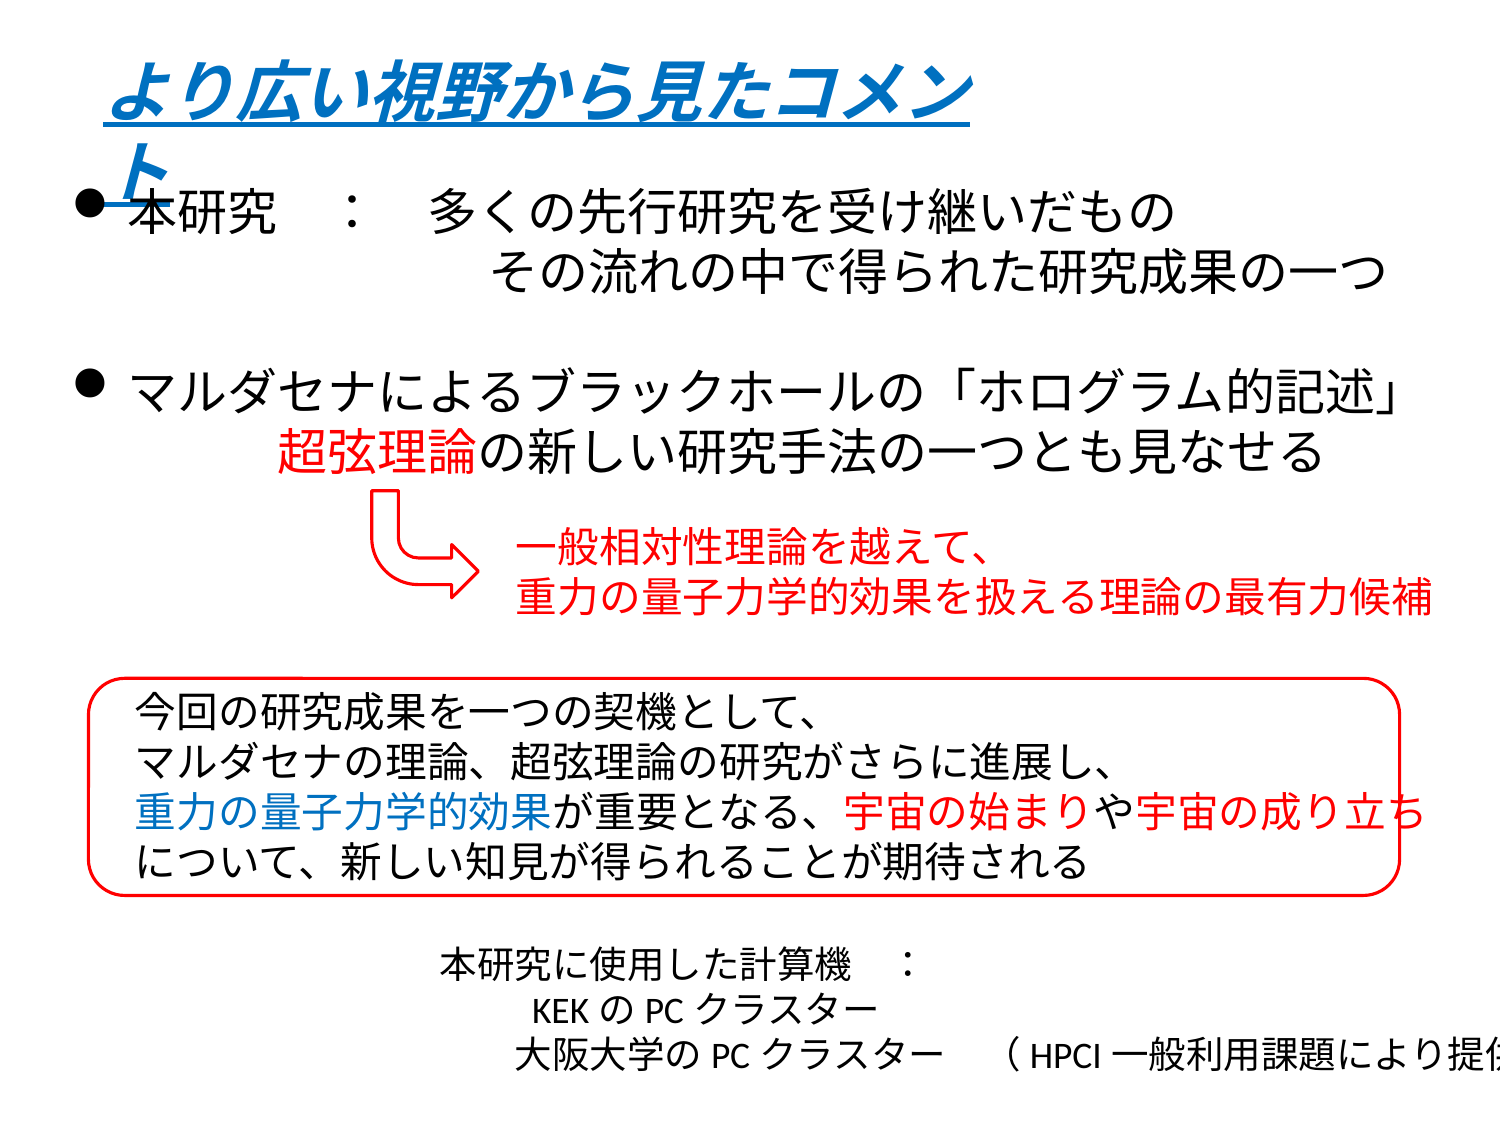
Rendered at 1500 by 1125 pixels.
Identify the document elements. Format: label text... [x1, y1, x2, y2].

text_box 今回の研究成果を一つの契機として、 マルダセナの理論、超弦理論の研究がさらに進展し、 重力の量子力学的効果が重要となる、宇宙の始まりや宇宙の成り立ち について、新しい知見が得られることが期待される [1374, 678, 1443, 894]
text_box 一般相対性理論を越えて、 重力の量子力学的効果を扱える理論の最有力候補 [501, 513, 1448, 629]
text_box [87, 677, 1401, 897]
text_box より広い視野から見たコメント [88, 42, 987, 172]
text_box [370, 489, 479, 599]
text_box 本研究に使用した計算機 ： KEKのPCクラスター 大阪大学のPCクラスター （HPCI一般利用課題により提供） [424, 933, 1500, 1084]
text_box 本研究 ： 多くの先行研究を受け継いだもの その流れの中で得られた研究成果の一つ マルダセナによるブラックホールの「ホログラム的記述」 超弦理論の新しい研究手法の一つとも見なせる [56, 172, 1440, 488]
